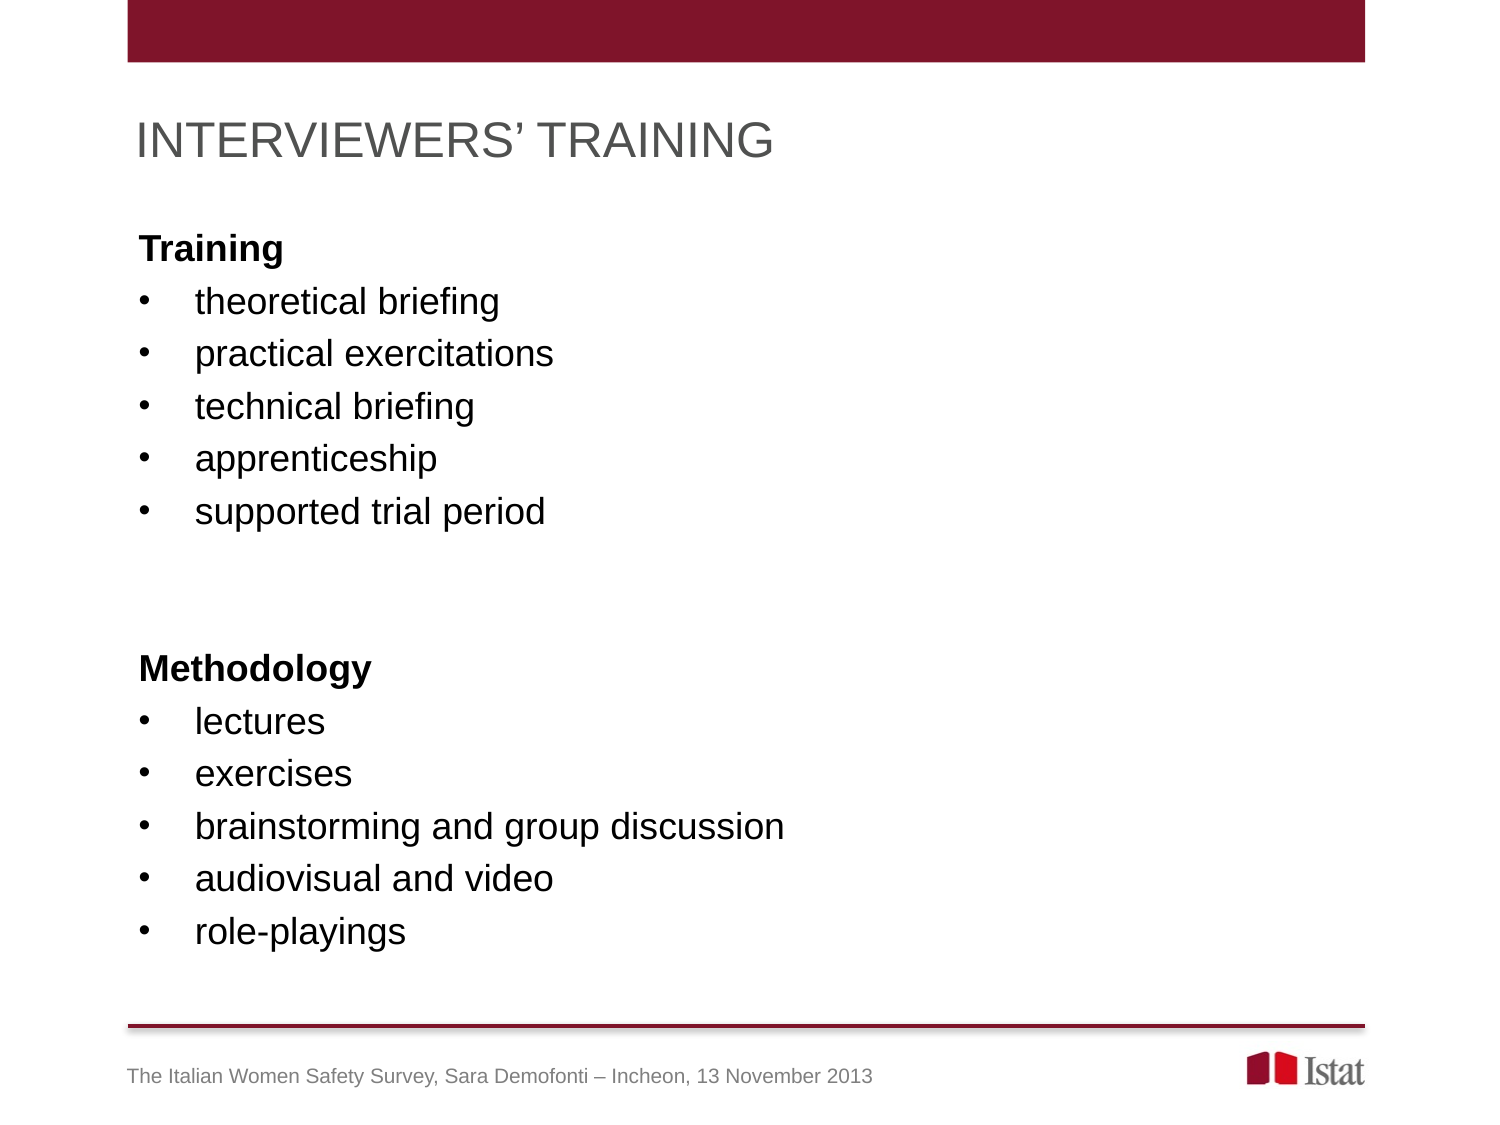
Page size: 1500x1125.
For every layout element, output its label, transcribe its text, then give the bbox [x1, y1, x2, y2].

text_box The Italian Women Safety Survey, Sara Demofonti – Incheon, 13 November 2013 [111, 1055, 1005, 1096]
text_box INTERVIEWERS’ TRAINING [120, 99, 1353, 175]
list Training theoretical briefing practical exercitations technical briefing apprenticeship supported trial period Methodology lectures exercises brainstorming and group discussion audiovisual and video role-playings [123, 216, 1353, 1009]
picture [1239, 1041, 1373, 1096]
